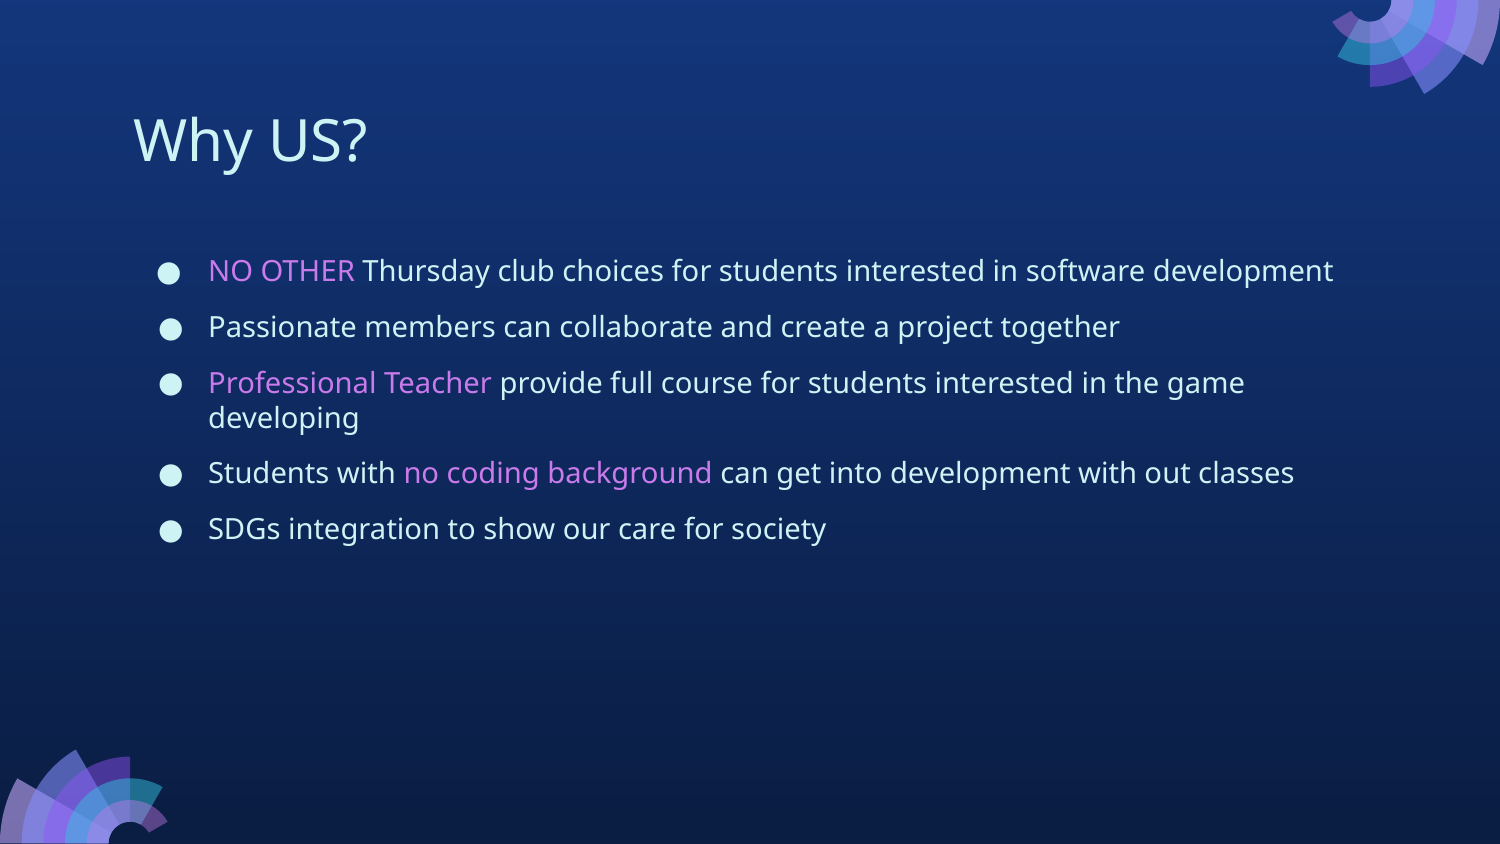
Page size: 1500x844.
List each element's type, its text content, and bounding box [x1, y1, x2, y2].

title Why US? [118, 88, 1382, 184]
list NO OTHER Thursday club choices for students interested in software development Passionate members can collaborate and create a project together Professional Teacher provide full course for students interested in the game developing Students with no coding background can get into development with out classes SDGs integration to show our care for society [118, 237, 1399, 693]
